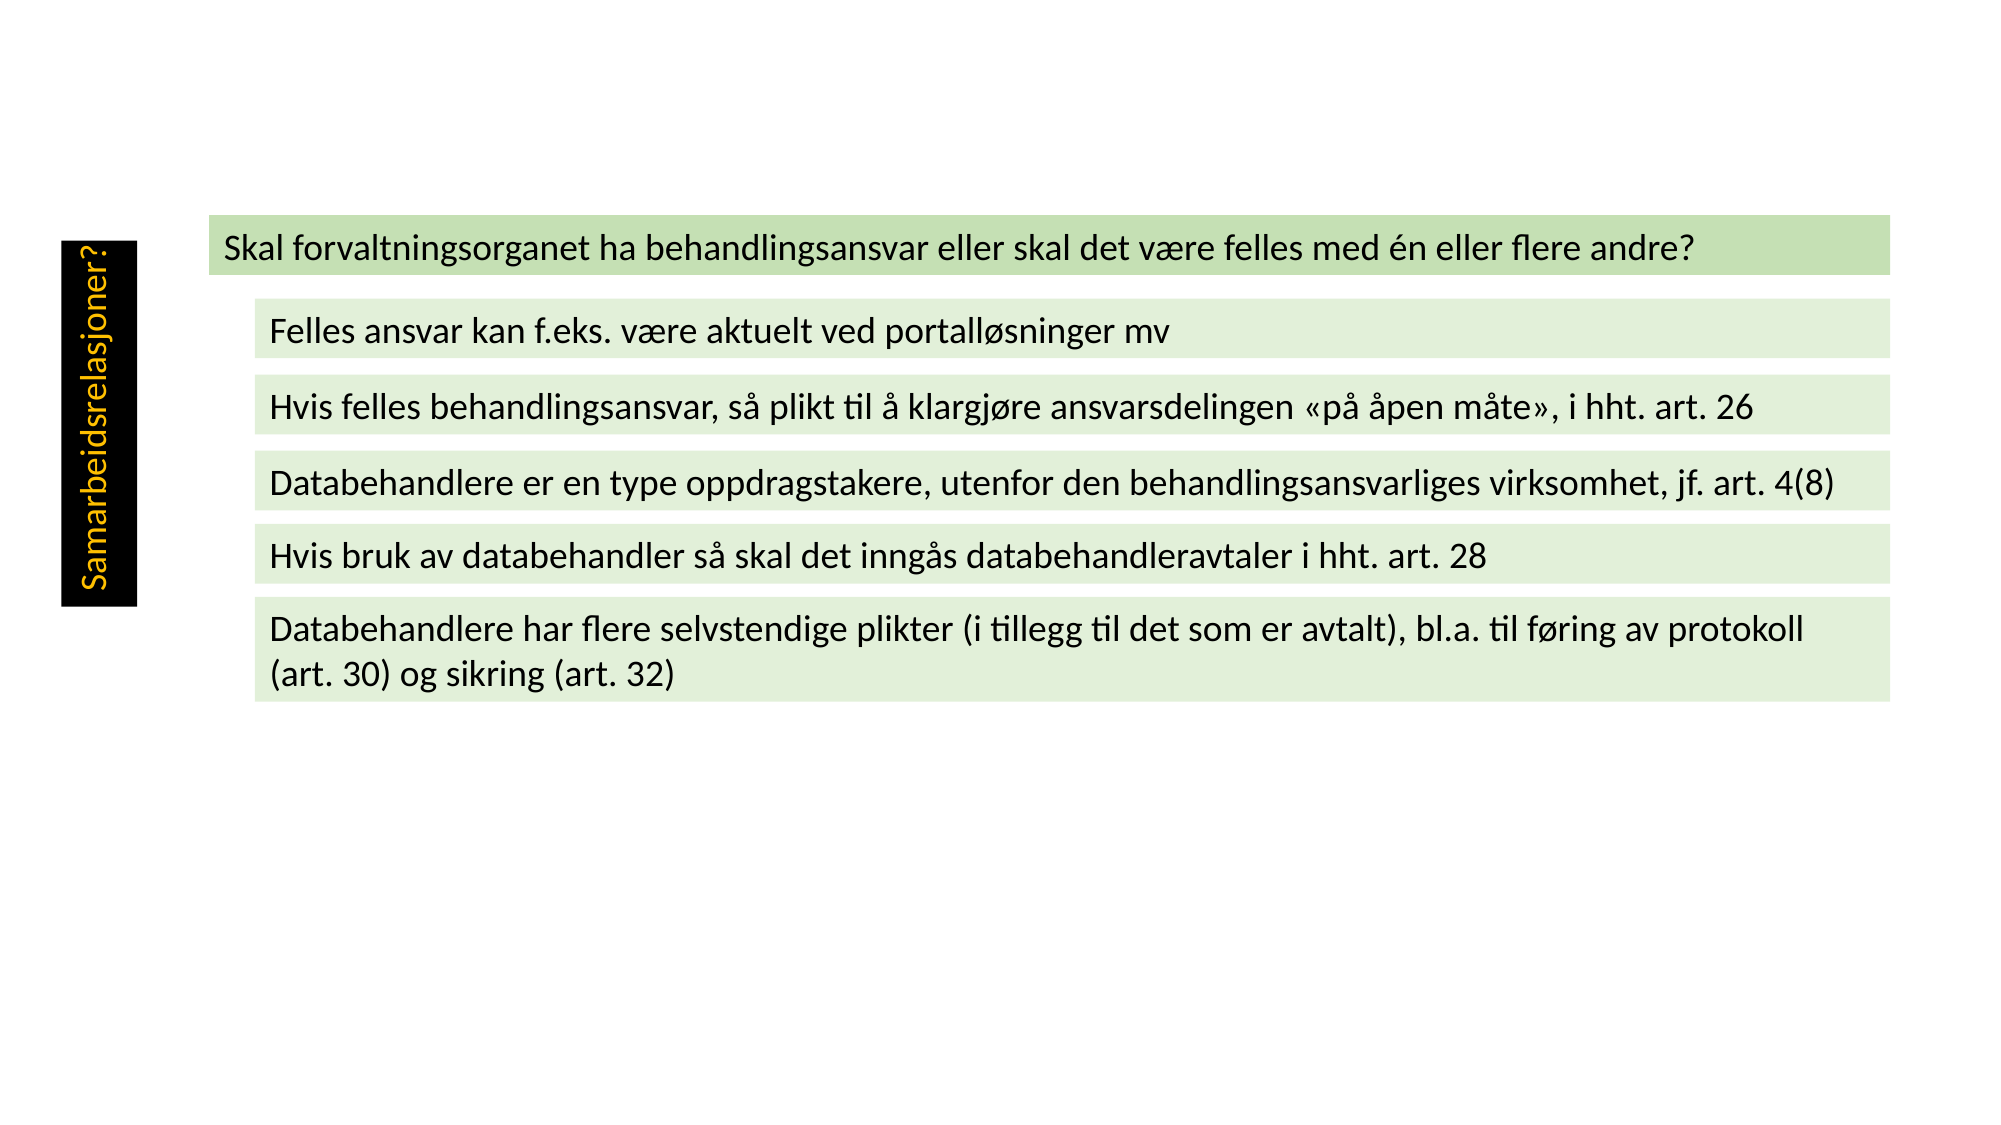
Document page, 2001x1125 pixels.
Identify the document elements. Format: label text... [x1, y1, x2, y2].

text_box Samarbeidsrelasjoner? [61, 240, 138, 607]
text_box Skal forvaltningsorganet ha behandlingsansvar eller skal det være felles med én eller flere andre? [209, 215, 1891, 275]
text_box Felles ansvar kan f.eks. være aktuelt ved portalløsninger mv [254, 298, 1891, 359]
text_box Hvis felles behandlingsansvar, så plikt til å klargjøre ansvarsdelingen «på åpen måte», i hht. art. 26 [254, 374, 1891, 435]
text_box Databehandlere er en type oppdragstakere, utenfor den behandlingsansvarliges virksomhet, jf. art. 4(8) [254, 450, 1891, 511]
text_box Databehandlere har flere selvstendige plikter (i tillegg til det som er avtalt), bl.a. til føring av protokoll (art. 30) og sikring (art. 32) [254, 596, 1891, 702]
text_box Hvis bruk av databehandler så skal det inngås databehandleravtaler i hht. art. 28 [254, 523, 1891, 584]
